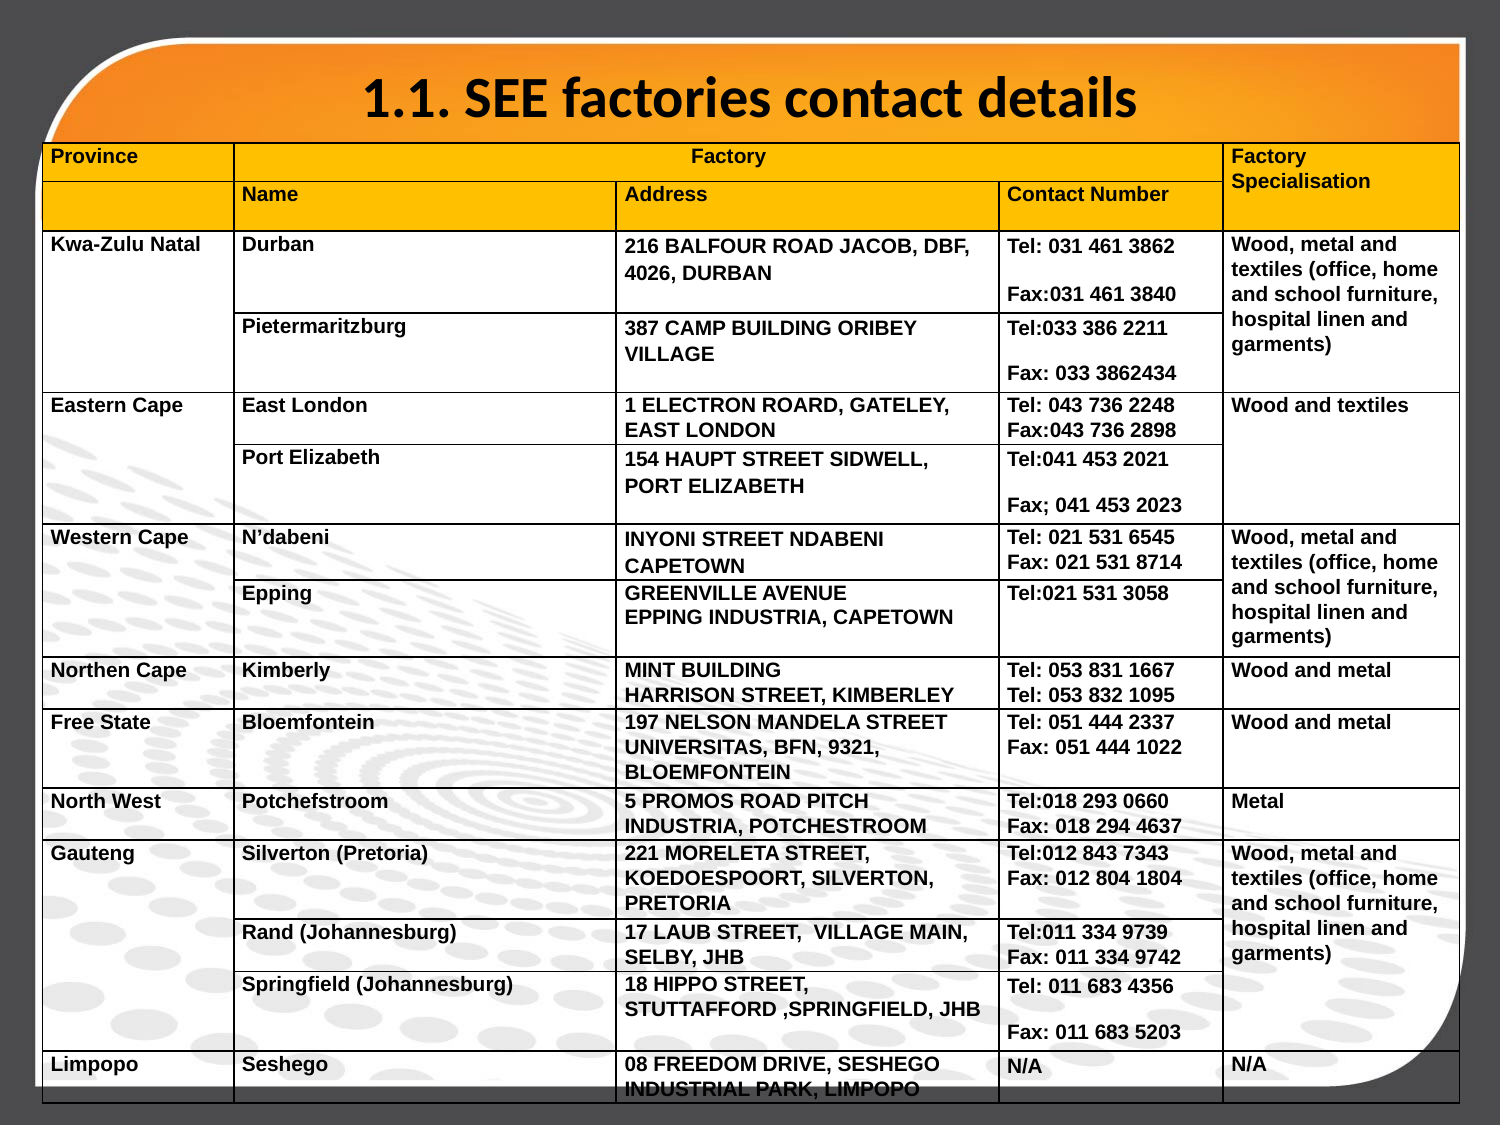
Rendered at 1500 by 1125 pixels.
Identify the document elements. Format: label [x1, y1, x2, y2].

table_cell [1224, 710, 1459, 787]
table_cell [43, 1052, 233, 1102]
table_cell [617, 182, 998, 230]
table_cell [235, 658, 615, 708]
table_cell [617, 972, 998, 1050]
table_cell [235, 920, 615, 971]
table_cell [617, 581, 998, 656]
table_cell [1000, 232, 1222, 312]
table_header [43, 144, 233, 181]
table_cell [617, 314, 998, 392]
table_cell [1224, 789, 1459, 839]
picture [0, 0, 1500, 1125]
table_cell [235, 710, 615, 787]
table_cell [43, 789, 233, 839]
table_cell [617, 710, 998, 787]
table_cell [43, 182, 233, 230]
table_cell [1224, 841, 1459, 1050]
table_cell [617, 393, 998, 444]
table_cell [43, 525, 233, 656]
table_cell [43, 393, 233, 523]
table_cell [1000, 525, 1222, 579]
table_cell [1224, 232, 1459, 392]
table_cell [1000, 393, 1222, 444]
table_cell [617, 658, 998, 708]
table_cell [1000, 710, 1222, 787]
table_cell [235, 232, 615, 312]
table_cell [1000, 972, 1222, 1050]
title [74, 44, 1426, 144]
table_cell [1000, 920, 1222, 971]
table_cell [617, 841, 998, 918]
table_cell [617, 789, 998, 839]
table_cell [617, 525, 998, 579]
table_cell [1000, 182, 1222, 230]
table_cell [43, 658, 233, 708]
table_cell [1000, 581, 1222, 656]
table_cell [617, 920, 998, 971]
table_header [1224, 144, 1459, 230]
table_cell [235, 841, 615, 918]
table_cell [235, 525, 615, 579]
table_header [235, 144, 1222, 181]
table_cell [617, 232, 998, 312]
table_cell [235, 1052, 615, 1102]
table_cell [1000, 314, 1222, 392]
table_cell [1000, 789, 1222, 839]
table_cell [617, 445, 998, 523]
table_cell [43, 841, 233, 1050]
table_cell [1000, 445, 1222, 523]
table_cell [1000, 1052, 1222, 1102]
table_cell [617, 1052, 998, 1102]
table_cell [235, 789, 615, 839]
table_cell [1224, 1052, 1459, 1102]
table_cell [235, 972, 615, 1050]
table_cell [1000, 841, 1222, 918]
table_cell [1224, 393, 1459, 523]
table_cell [43, 710, 233, 787]
table_cell [235, 393, 615, 444]
table_cell [1224, 658, 1459, 708]
table_cell [235, 581, 615, 656]
table_cell [235, 445, 615, 523]
table_cell [235, 182, 615, 230]
table_cell [1224, 525, 1459, 656]
table_cell [43, 232, 233, 392]
table_cell [235, 314, 615, 392]
table_cell [1000, 658, 1222, 708]
